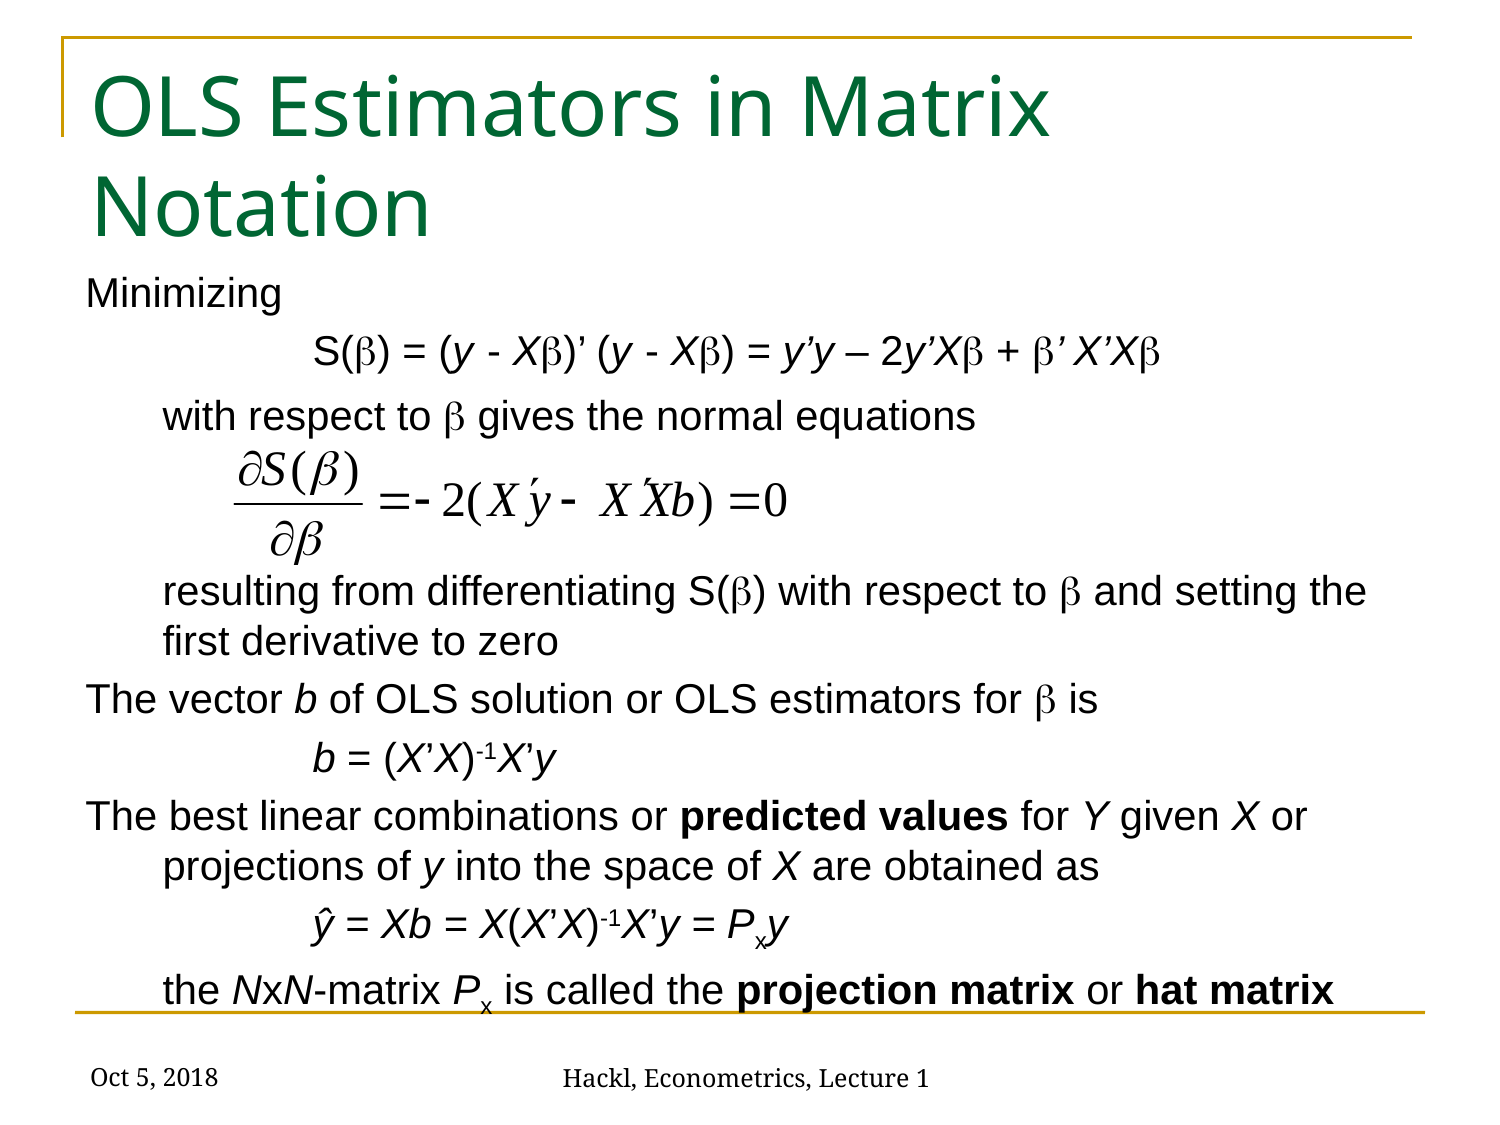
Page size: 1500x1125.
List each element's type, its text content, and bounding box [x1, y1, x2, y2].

list Minimizing S(b) = (y - Xb)’ (y - Xb) = y’y – 2y’Xb + b’ X’Xb with respect to b gives the normal equations resulting from differentiating S(b) with respect to b and setting the first derivative to zero The vector b of OLS solution or OLS estimators for b is b = (X’X)-1X’y The best linear combinations or predicted values for Y given X or projections of y into the space of X are obtained as ŷ = Xb = X(X’X)-1X’y = Pxy the NxN-matrix Px is called the projection matrix or hat matrix [70, 257, 1403, 1002]
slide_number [74, 1023, 426, 1100]
title OLS Estimators in Matrix Notation [74, 45, 1426, 233]
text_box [225, 437, 798, 575]
footer Hackl, Econometrics, Lecture 1 [512, 1024, 988, 1101]
